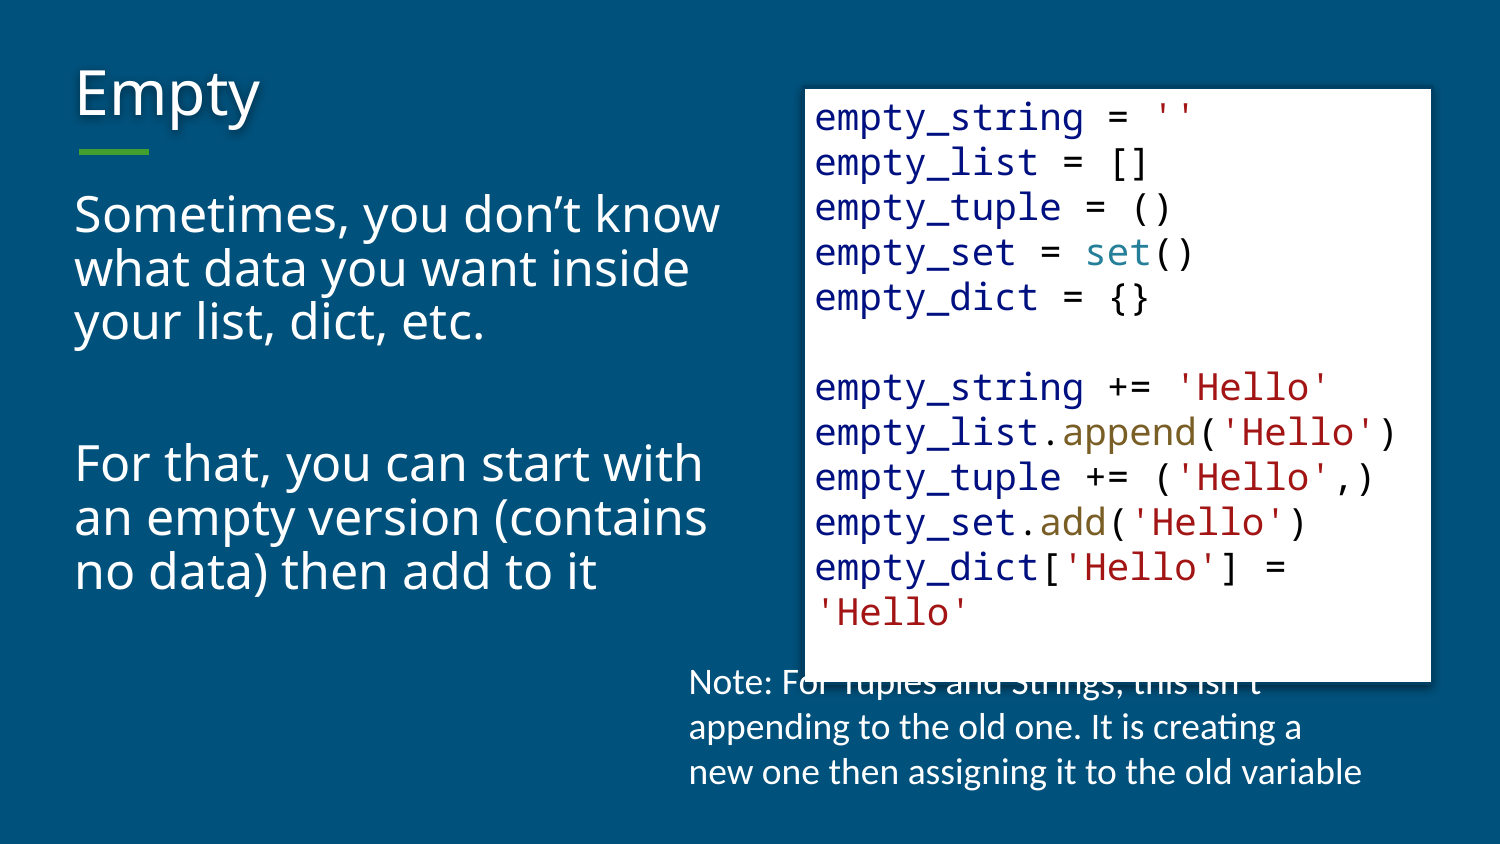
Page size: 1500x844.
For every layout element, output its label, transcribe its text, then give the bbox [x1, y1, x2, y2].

text_box Note: For Tuples and Strings, this isn’t appending to the old one. It is creating a new one then assigning it to the old variable [677, 651, 1383, 798]
text_box empty_string = '' empty_list = [] empty_tuple = () empty_set = set() empty_dict = {} empty_string += 'Hello' empty_list.append('Hello') empty_tuple += ('Hello',) empty_set.add('Hello') empty_dict['Hello'] = 'Hello' [803, 87, 1433, 684]
list Sometimes, you don’t know what data you want inside your list, dict, etc. For that, you can start with an empty version (contains no data) then add to it [63, 183, 751, 750]
title Empty [63, 39, 1437, 152]
